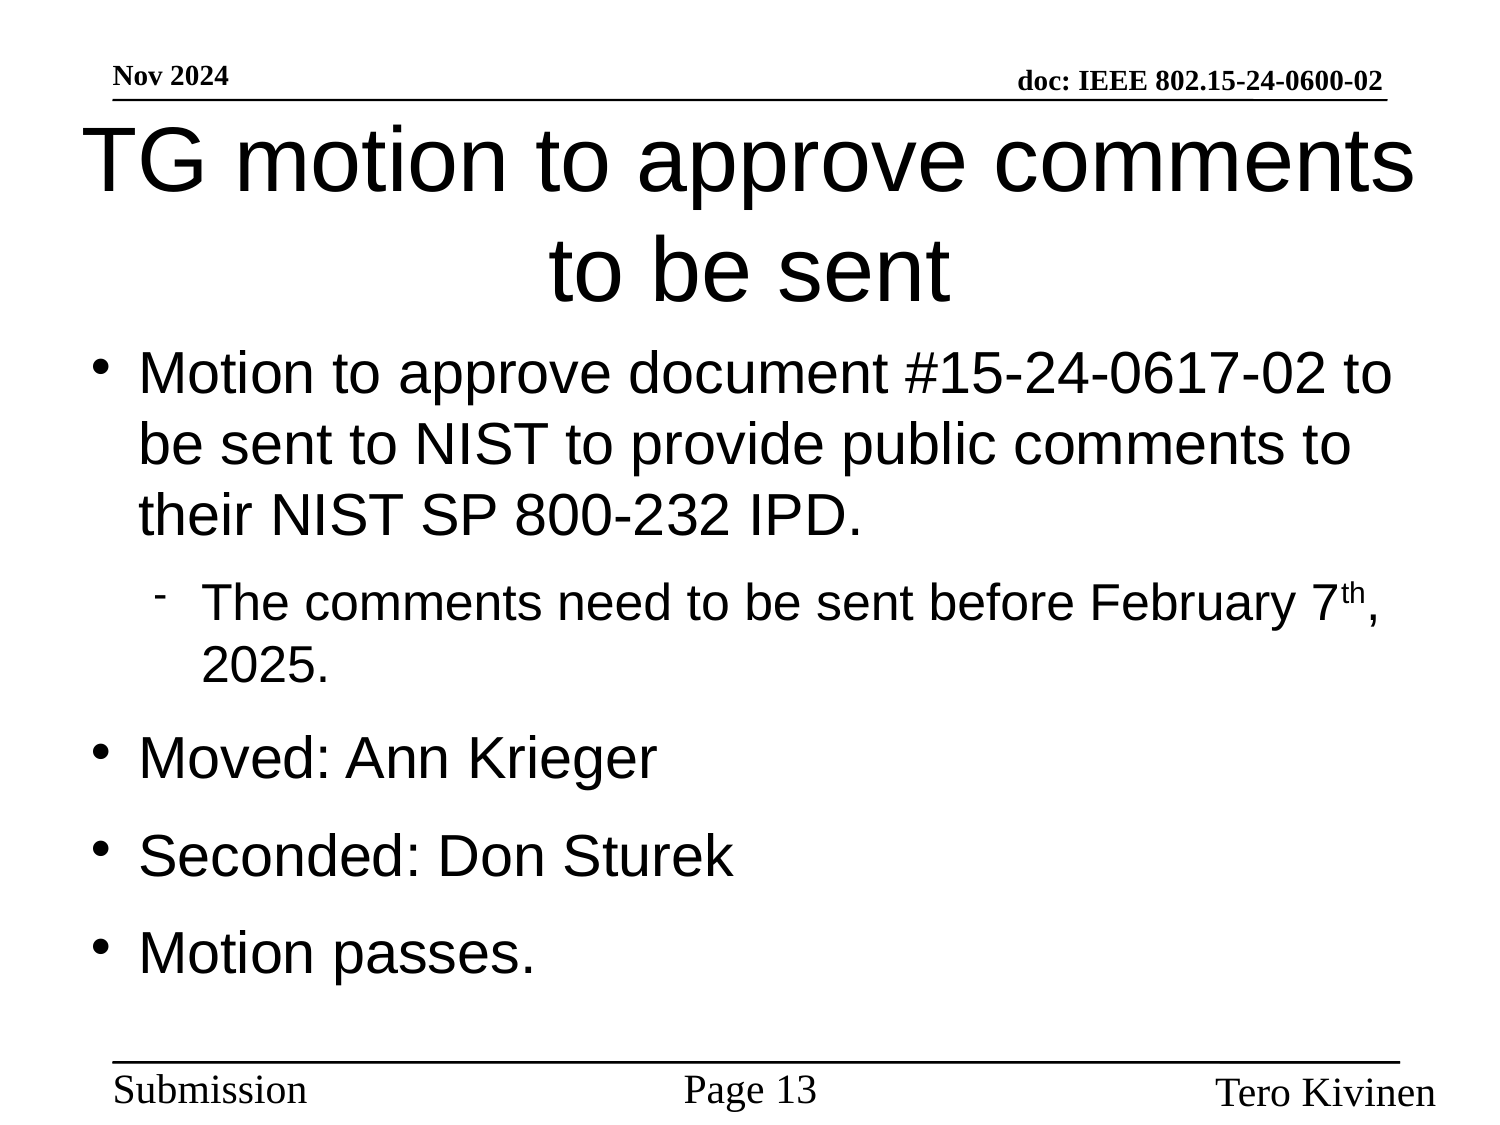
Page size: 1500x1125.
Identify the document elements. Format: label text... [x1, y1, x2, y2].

title TG motion to approve comments to be sent [75, 107, 1425, 313]
list Motion to approve document #15-24-0617-02 to be sent to NIST to provide public comments to their NIST SP 800-232 IPD. The comments need to be sent before February 7th, 2025. Moved: Ann Krieger Seconded: Don Sturek Motion passes. [75, 334, 1425, 987]
